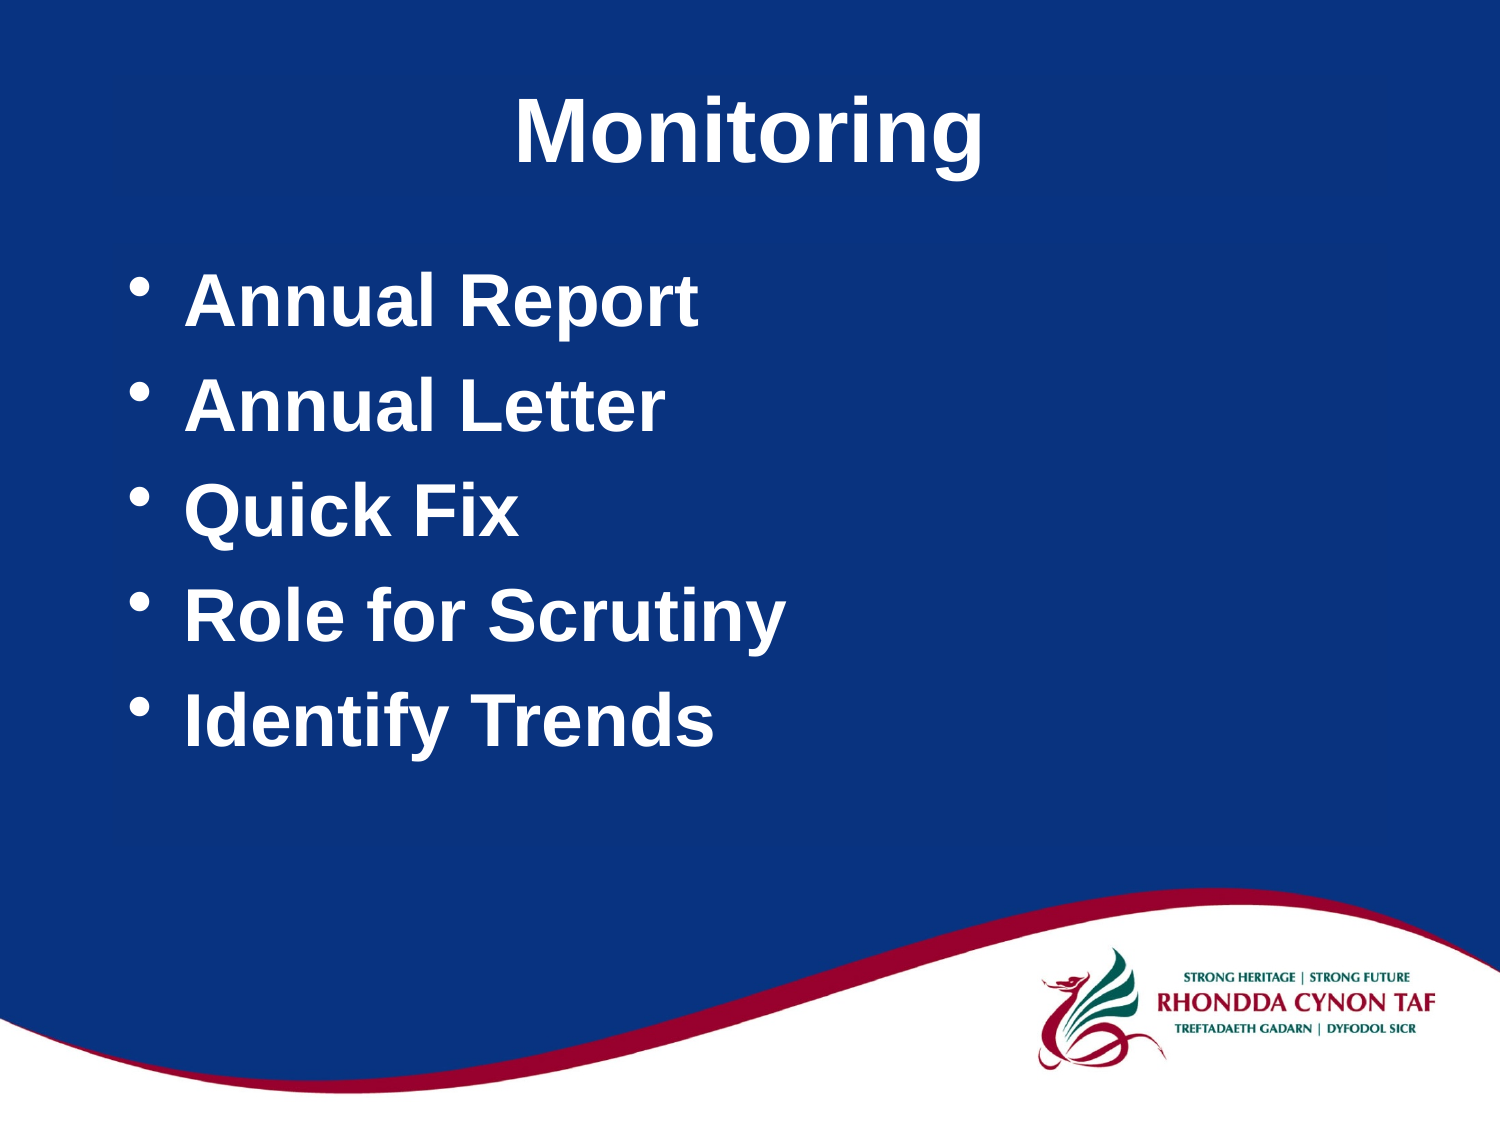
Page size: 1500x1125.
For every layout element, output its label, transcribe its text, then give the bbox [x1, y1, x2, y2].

picture [0, 0, 1500, 1125]
list Annual Report Annual Letter Quick Fix Role for Scrutiny Identify Trends [112, 243, 1388, 847]
title Monitoring [112, 74, 1388, 197]
